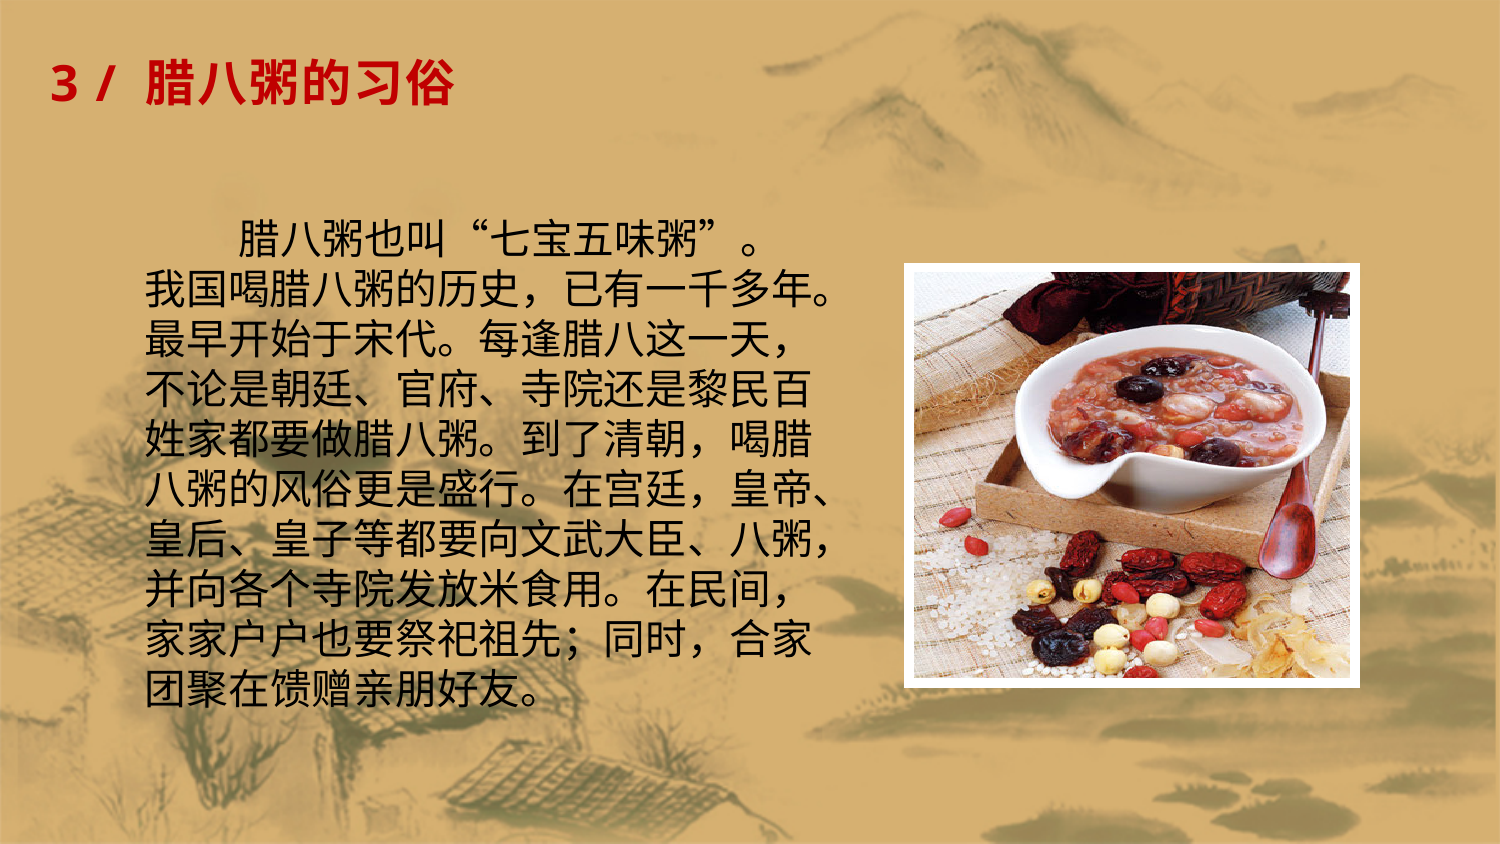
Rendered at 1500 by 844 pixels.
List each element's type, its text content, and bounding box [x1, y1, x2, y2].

picture [0, 0, 1500, 844]
text_box 3 / 腊八粥的习俗 [27, 43, 499, 119]
text_box 腊八粥也叫“七宝五味粥”。我国喝腊八粥的历史，已有一千多年。最早开始于宋代。每逢腊八这一天，不论是朝廷、官府、寺院还是黎民百姓家都要做腊八粥。到了清朝，喝腊八粥的风俗更是盛行。在宫廷，皇帝、皇后、皇子等都要向文武大臣、八粥，并向各个寺院发放米食用。在民间，家家户户也要祭祀祖先；同时，合家团聚在馈赠亲朋好友。 [130, 205, 828, 721]
